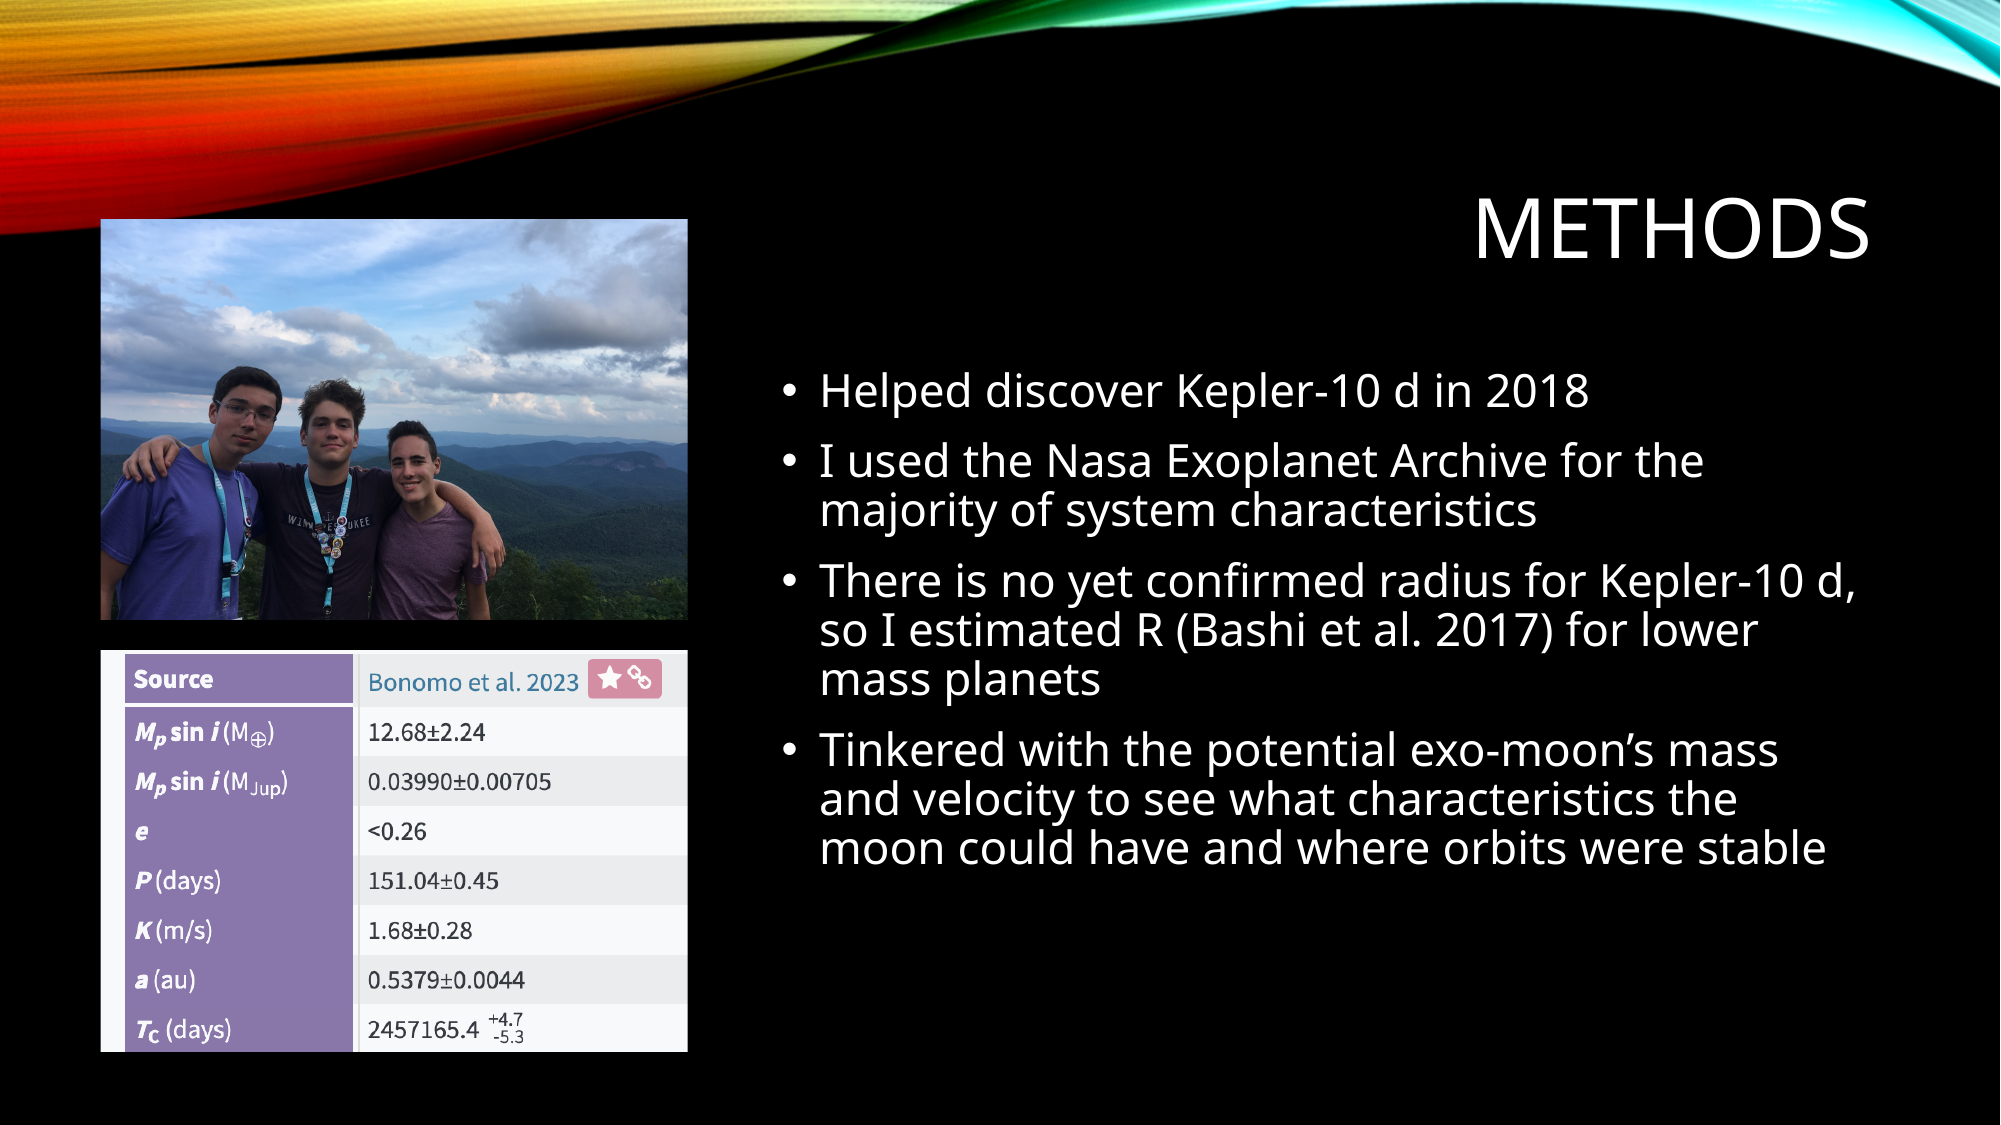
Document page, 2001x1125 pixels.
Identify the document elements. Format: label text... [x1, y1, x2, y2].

picture [100, 650, 688, 1052]
picture [0, 0, 2000, 620]
title Methods [766, 125, 1888, 338]
